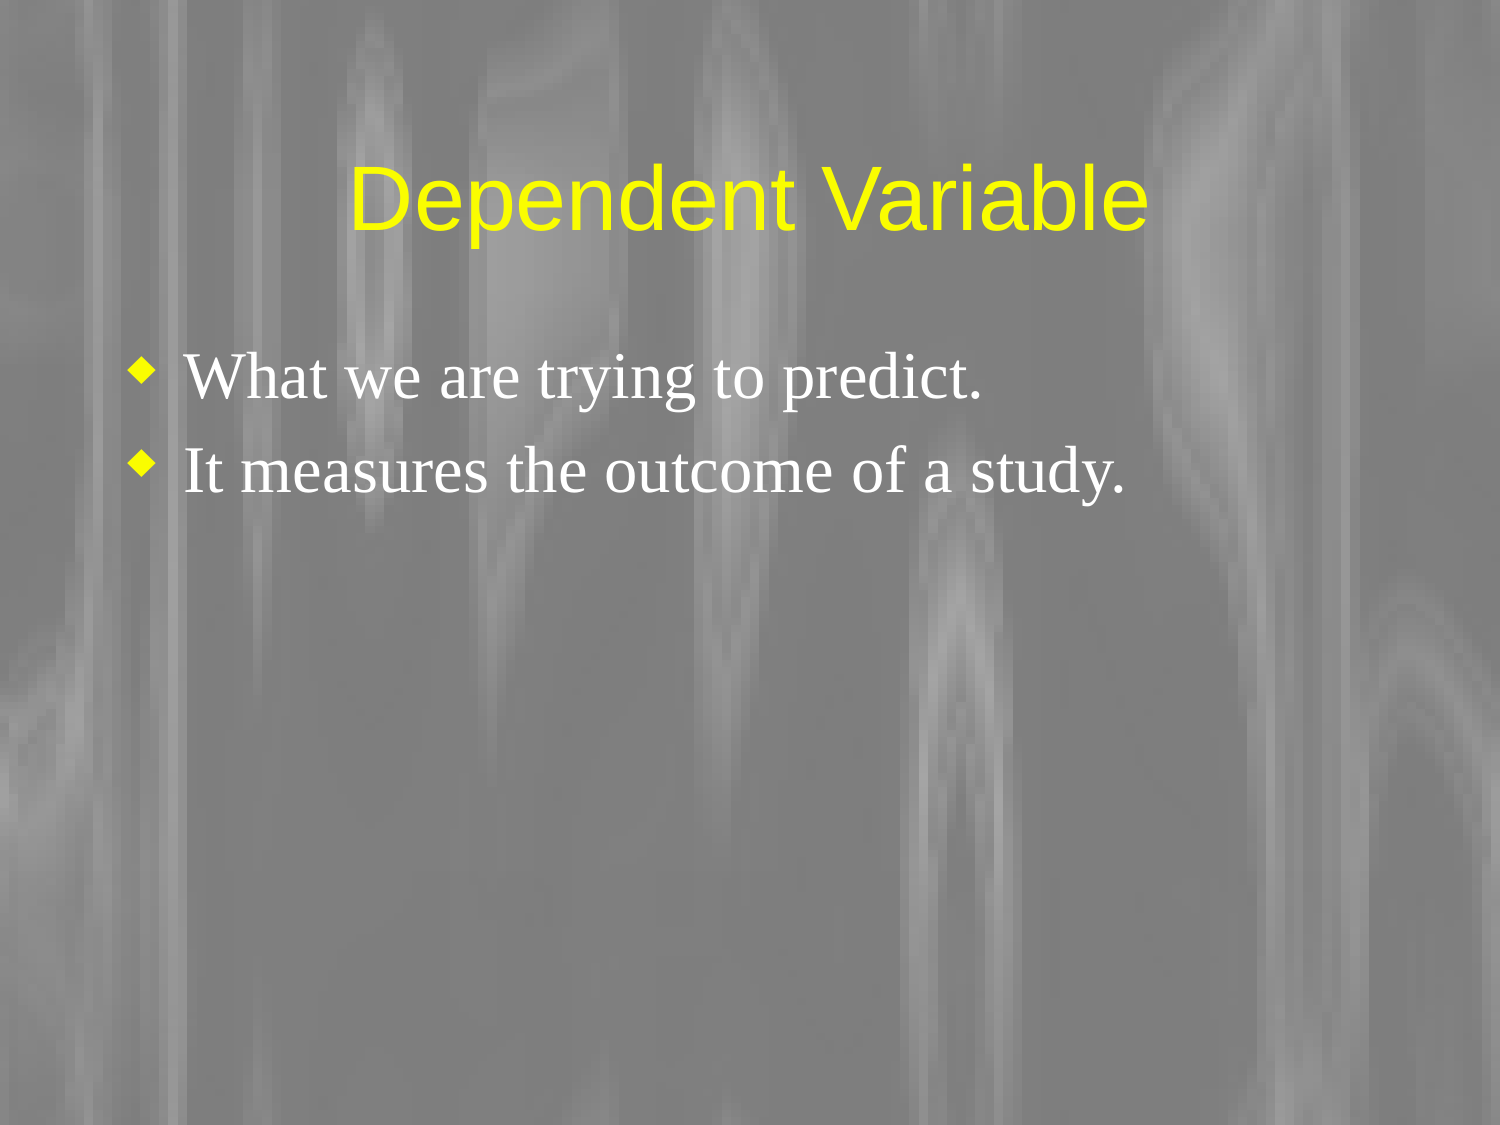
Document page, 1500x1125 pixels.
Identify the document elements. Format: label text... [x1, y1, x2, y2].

picture [0, 0, 1500, 1125]
list What we are trying to predict. It measures the outcome of a study. [111, 324, 1388, 1001]
title Dependent Variable [111, 99, 1388, 288]
